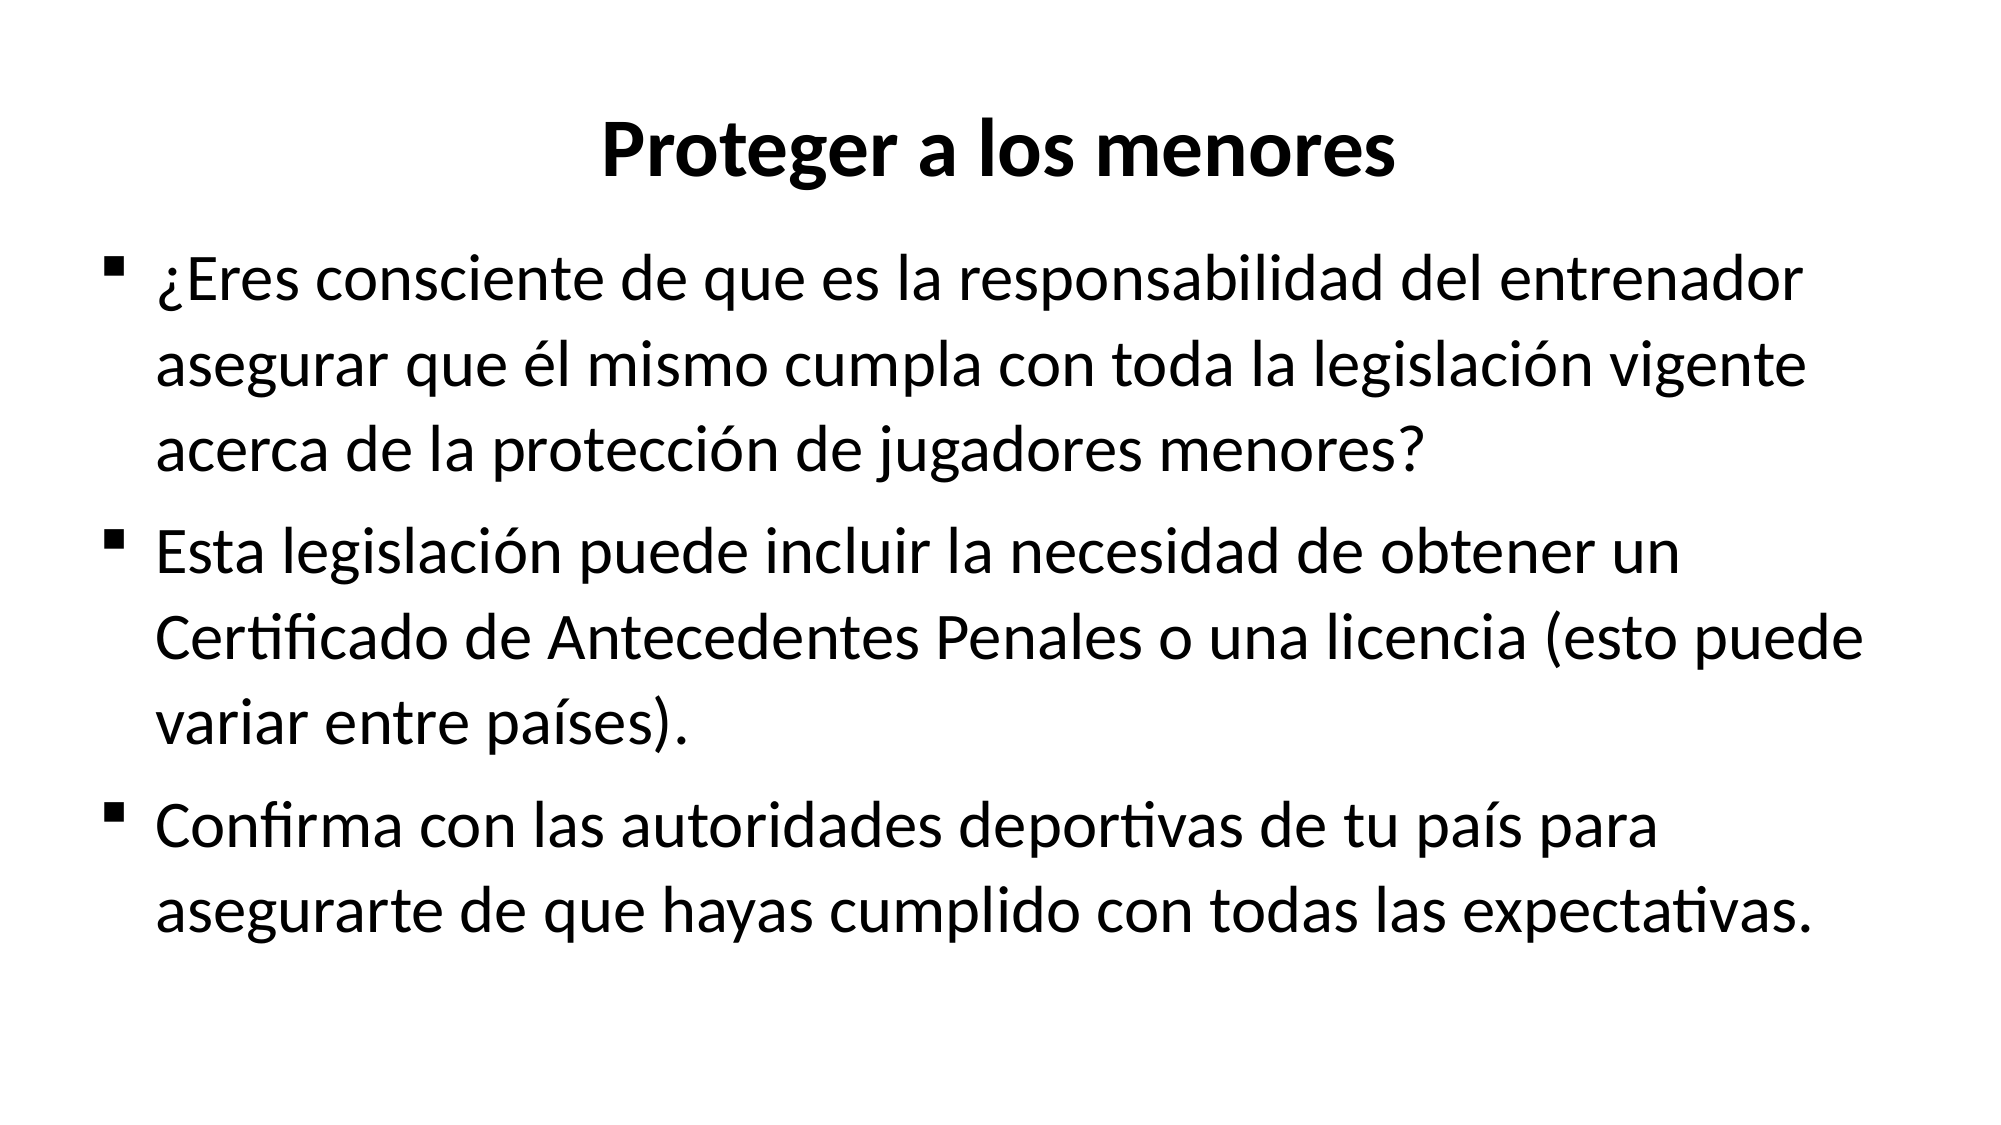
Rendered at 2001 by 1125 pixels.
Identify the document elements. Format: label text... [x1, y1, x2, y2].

text_box Proteger a los menores [0, 85, 2000, 201]
text_box ¿Eres consciente de que es la responsabilidad del entrenador asegurar que él mismo cumpla con toda la legislación vigente acerca de la protección de jugadores menores? Esta legislación puede incluir la necesidad de obtener un Certificado de Antecedentes Penales o una licencia (esto puede variar entre países). Confirma con las autoridades deportivas de tu país para asegurarte de que hayas cumplido con todas las expectativas. [69, 221, 1896, 954]
